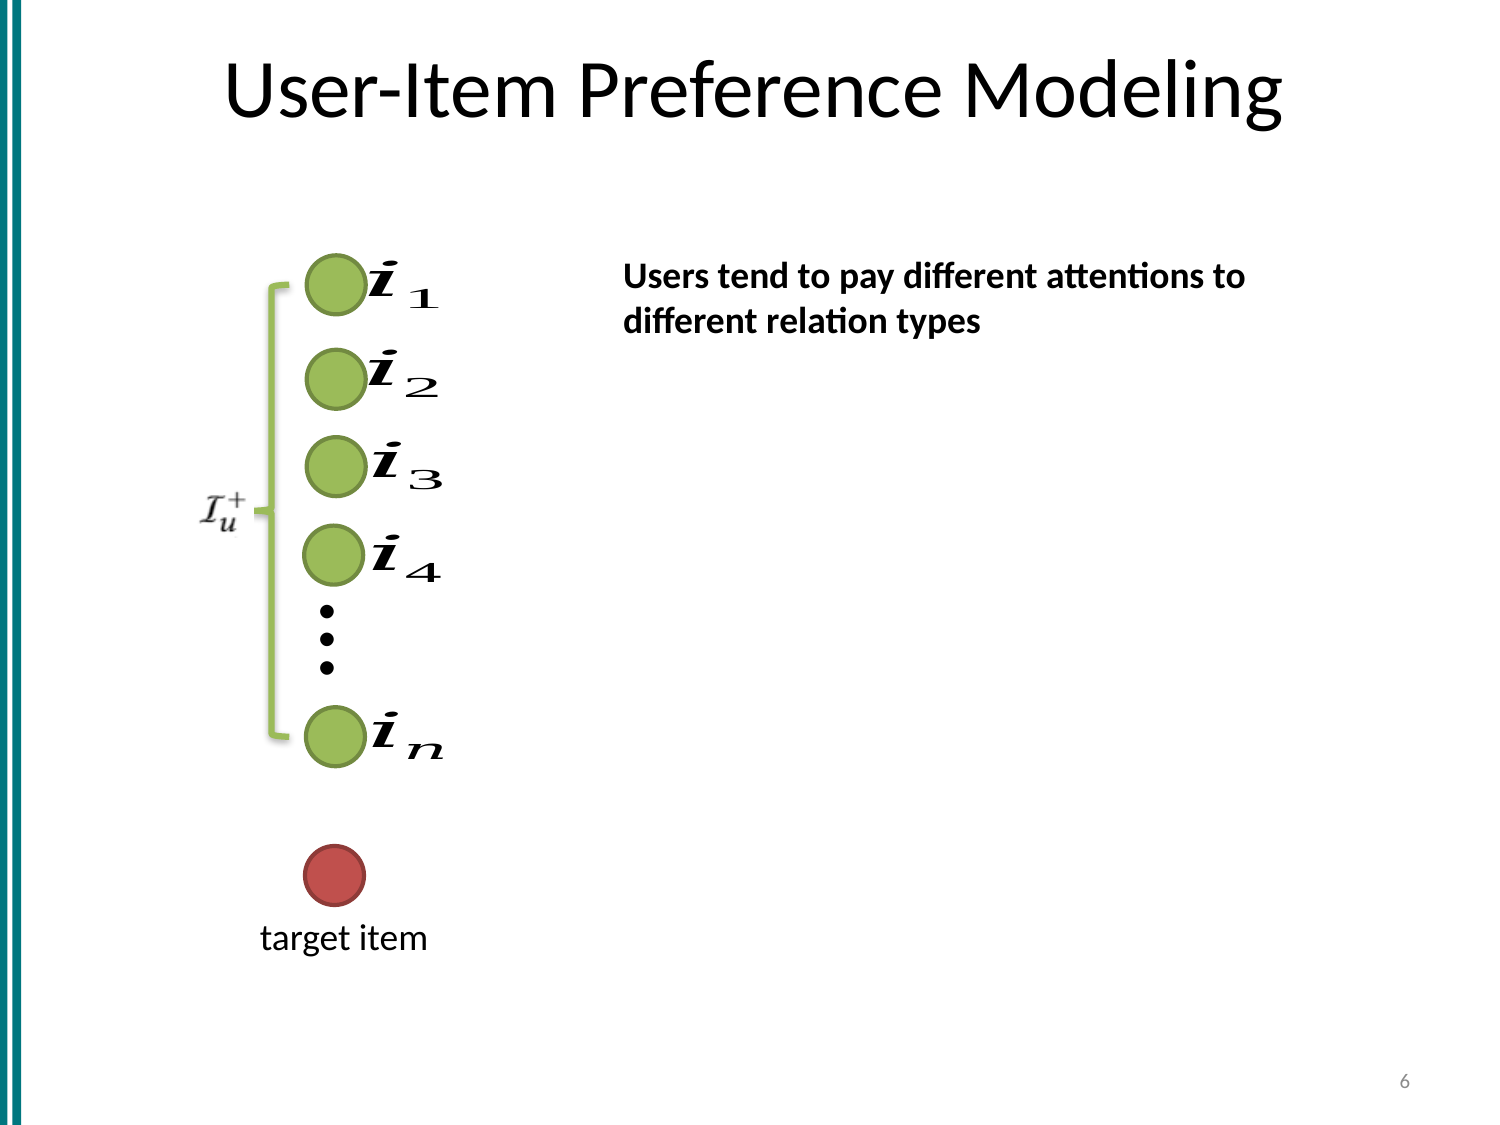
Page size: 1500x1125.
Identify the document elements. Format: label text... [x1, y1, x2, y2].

text_box [260, 281, 290, 740]
text_box [302, 843, 367, 908]
text_box Users tend to pay different attentions to different relation types [608, 243, 1270, 349]
text_box … [293, 586, 441, 646]
text_box [304, 347, 368, 411]
text_box [304, 435, 368, 499]
text_box [302, 523, 366, 586]
picture [192, 482, 255, 538]
slide_number 6 [1074, 1058, 1425, 1103]
text_box [303, 705, 368, 769]
text_box [304, 253, 368, 317]
text_box [74, 19, 1434, 149]
